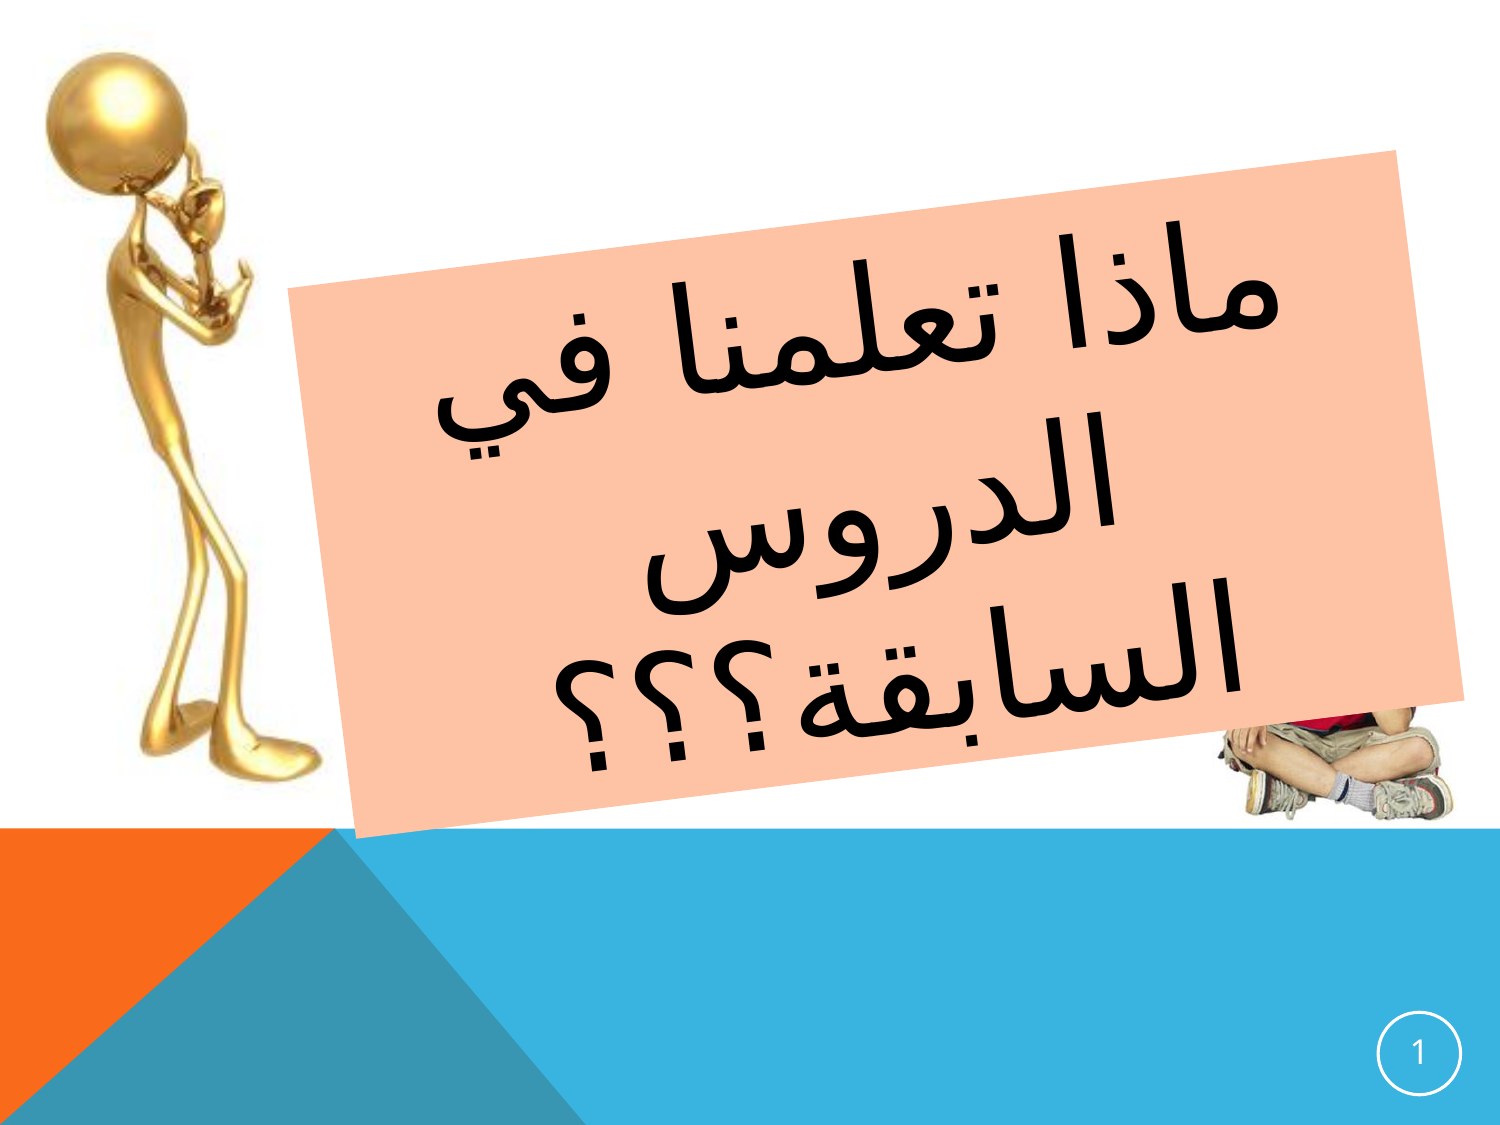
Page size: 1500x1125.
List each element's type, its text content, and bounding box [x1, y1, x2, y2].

picture [1212, 529, 1459, 826]
text_box ماذا تعلمنا في الدروس السابقة؟؟؟ [341, 150, 1443, 839]
slide_number 1 [1376, 1010, 1463, 1097]
picture [15, 24, 338, 801]
